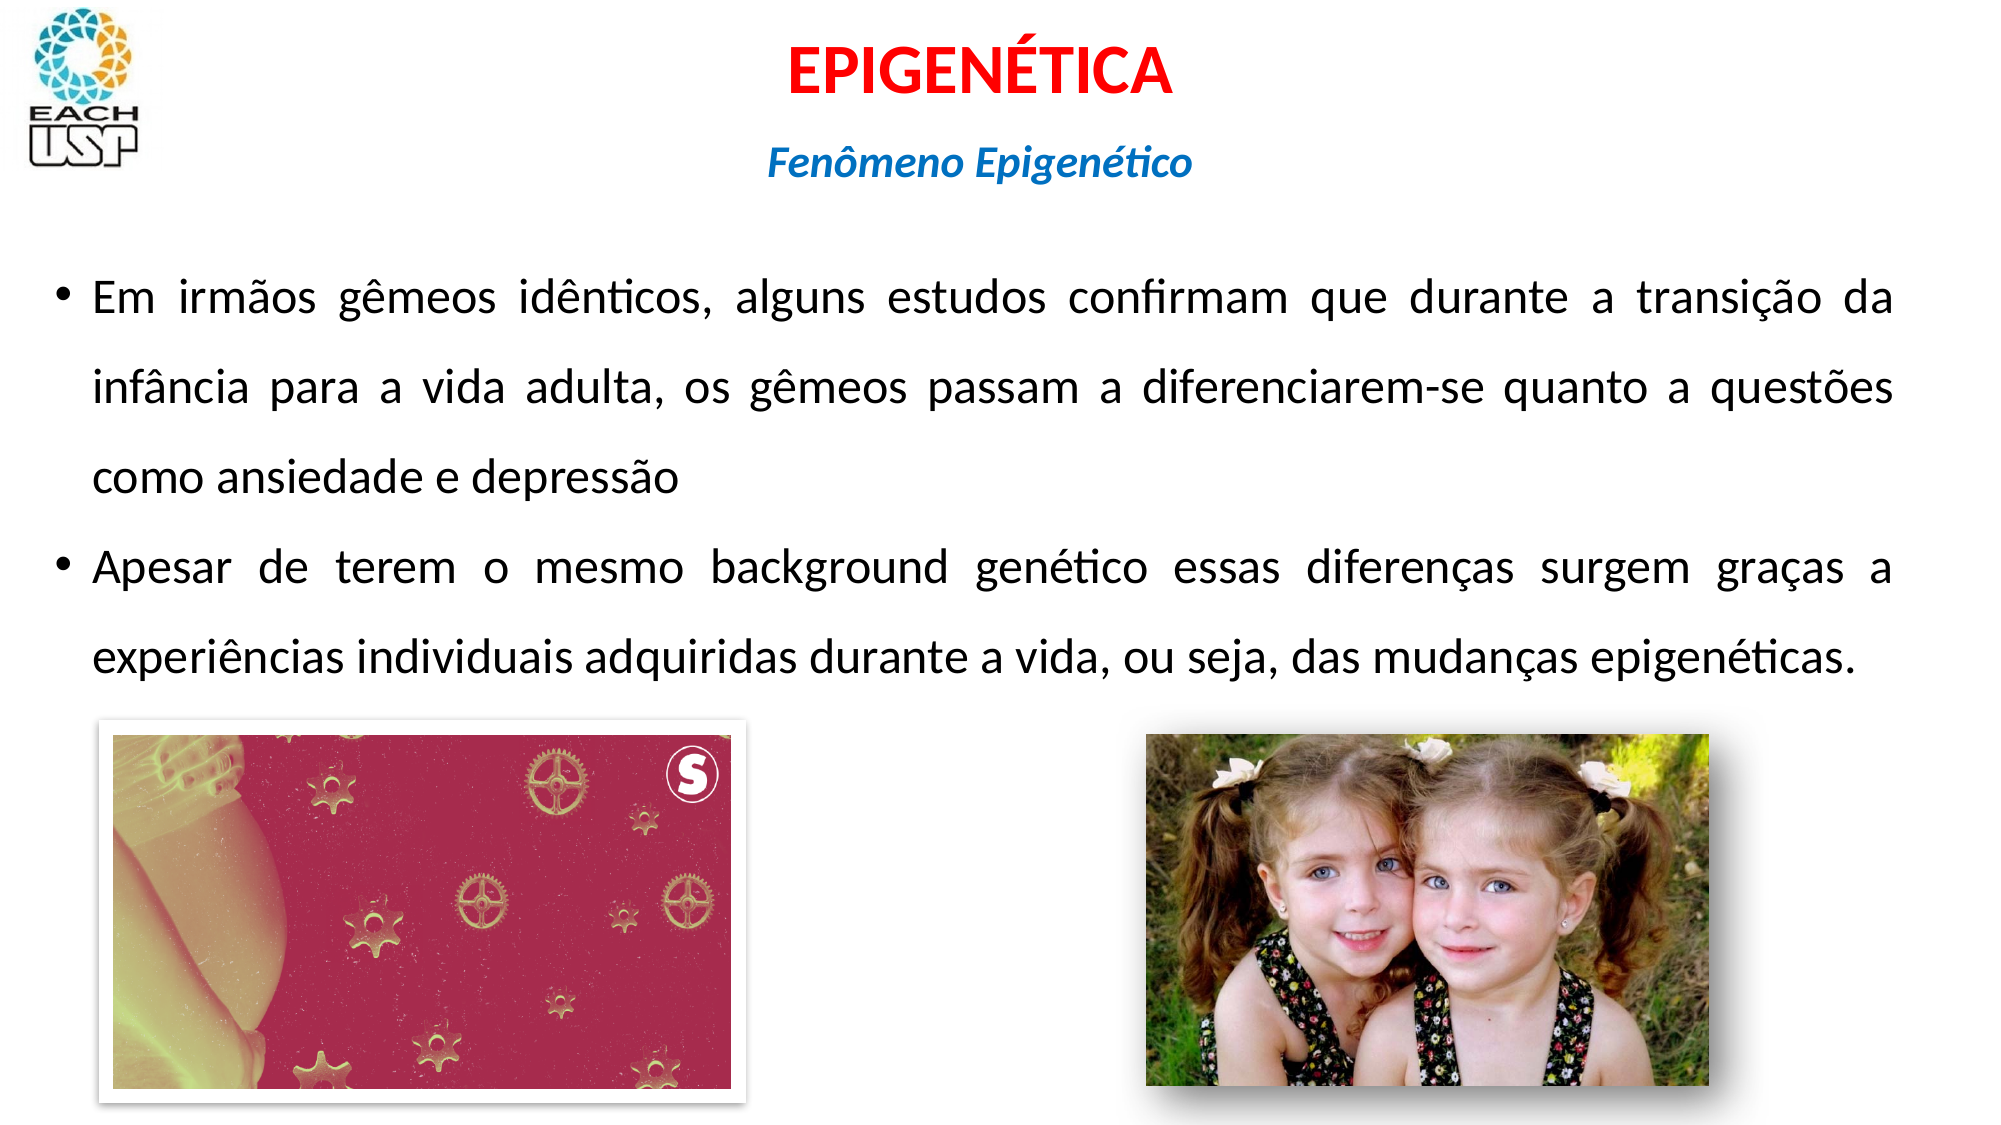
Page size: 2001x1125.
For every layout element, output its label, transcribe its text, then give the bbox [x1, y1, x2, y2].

text_box EPIGENÉTICA [731, 24, 1231, 117]
picture [0, 7, 164, 171]
picture [113, 734, 732, 1089]
text_box Fenômeno Epigenético [731, 116, 1230, 209]
picture [1146, 734, 1709, 1086]
list Em irmãos gêmeos idênticos, alguns estudos confirmam que durante a transição da infância para a vida adulta, os gêmeos passam a diferenciarem-se quanto a questões como ansiedade e depressão Apesar de terem o mesmo background genético essas diferenças surgem graças a experiências individuais adquiridas durante a vida, ou seja, das mudanças epigenéticas. [39, 226, 1911, 770]
